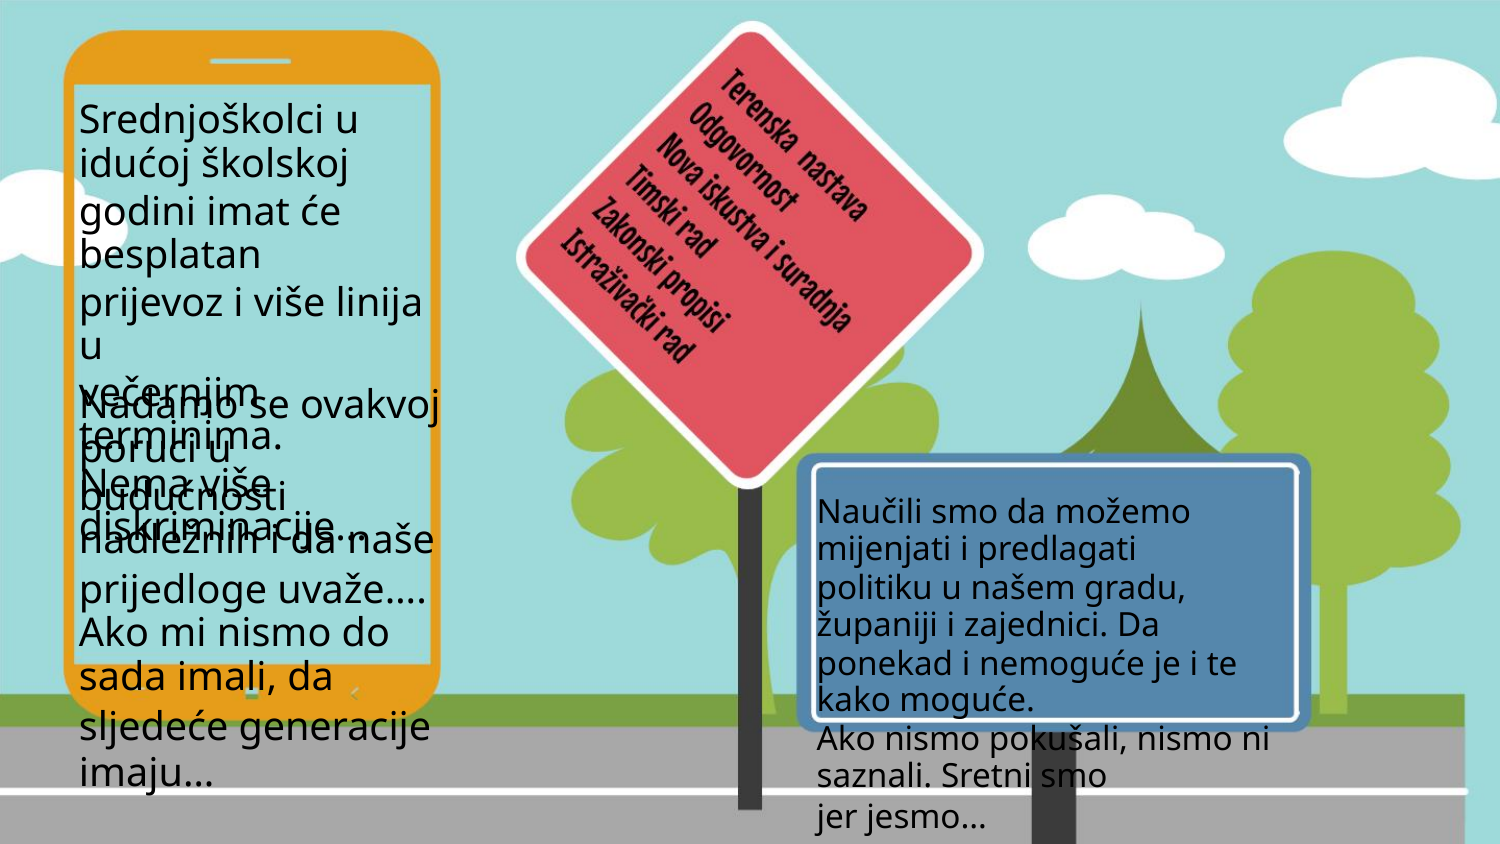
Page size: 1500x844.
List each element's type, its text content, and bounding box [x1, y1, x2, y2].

text_box [0, 0, 1500, 844]
text_box Srednjoškolci u idućoj školskoj godini imat će besplatan prijevoz i više linija u večernjim terminima. Nema više diskriminacije... [78, 98, 438, 383]
text_box Naučili smo da možemo mijenjati i predlagati politiku u našem gradu, županiji i zajednici. Da ponekad i nemoguće je i te kako moguće. Ako nismo pokušali, nismo ni saznali. Sretni smo jer jesmo… [816, 493, 1297, 835]
text_box Nadamo se ovakvoj poruci u budućnosti nadležnih i da naše prijedloge uvaže…. Ako mi nismo do sada imali, da sljedeće generacije imaju… [78, 383, 453, 794]
